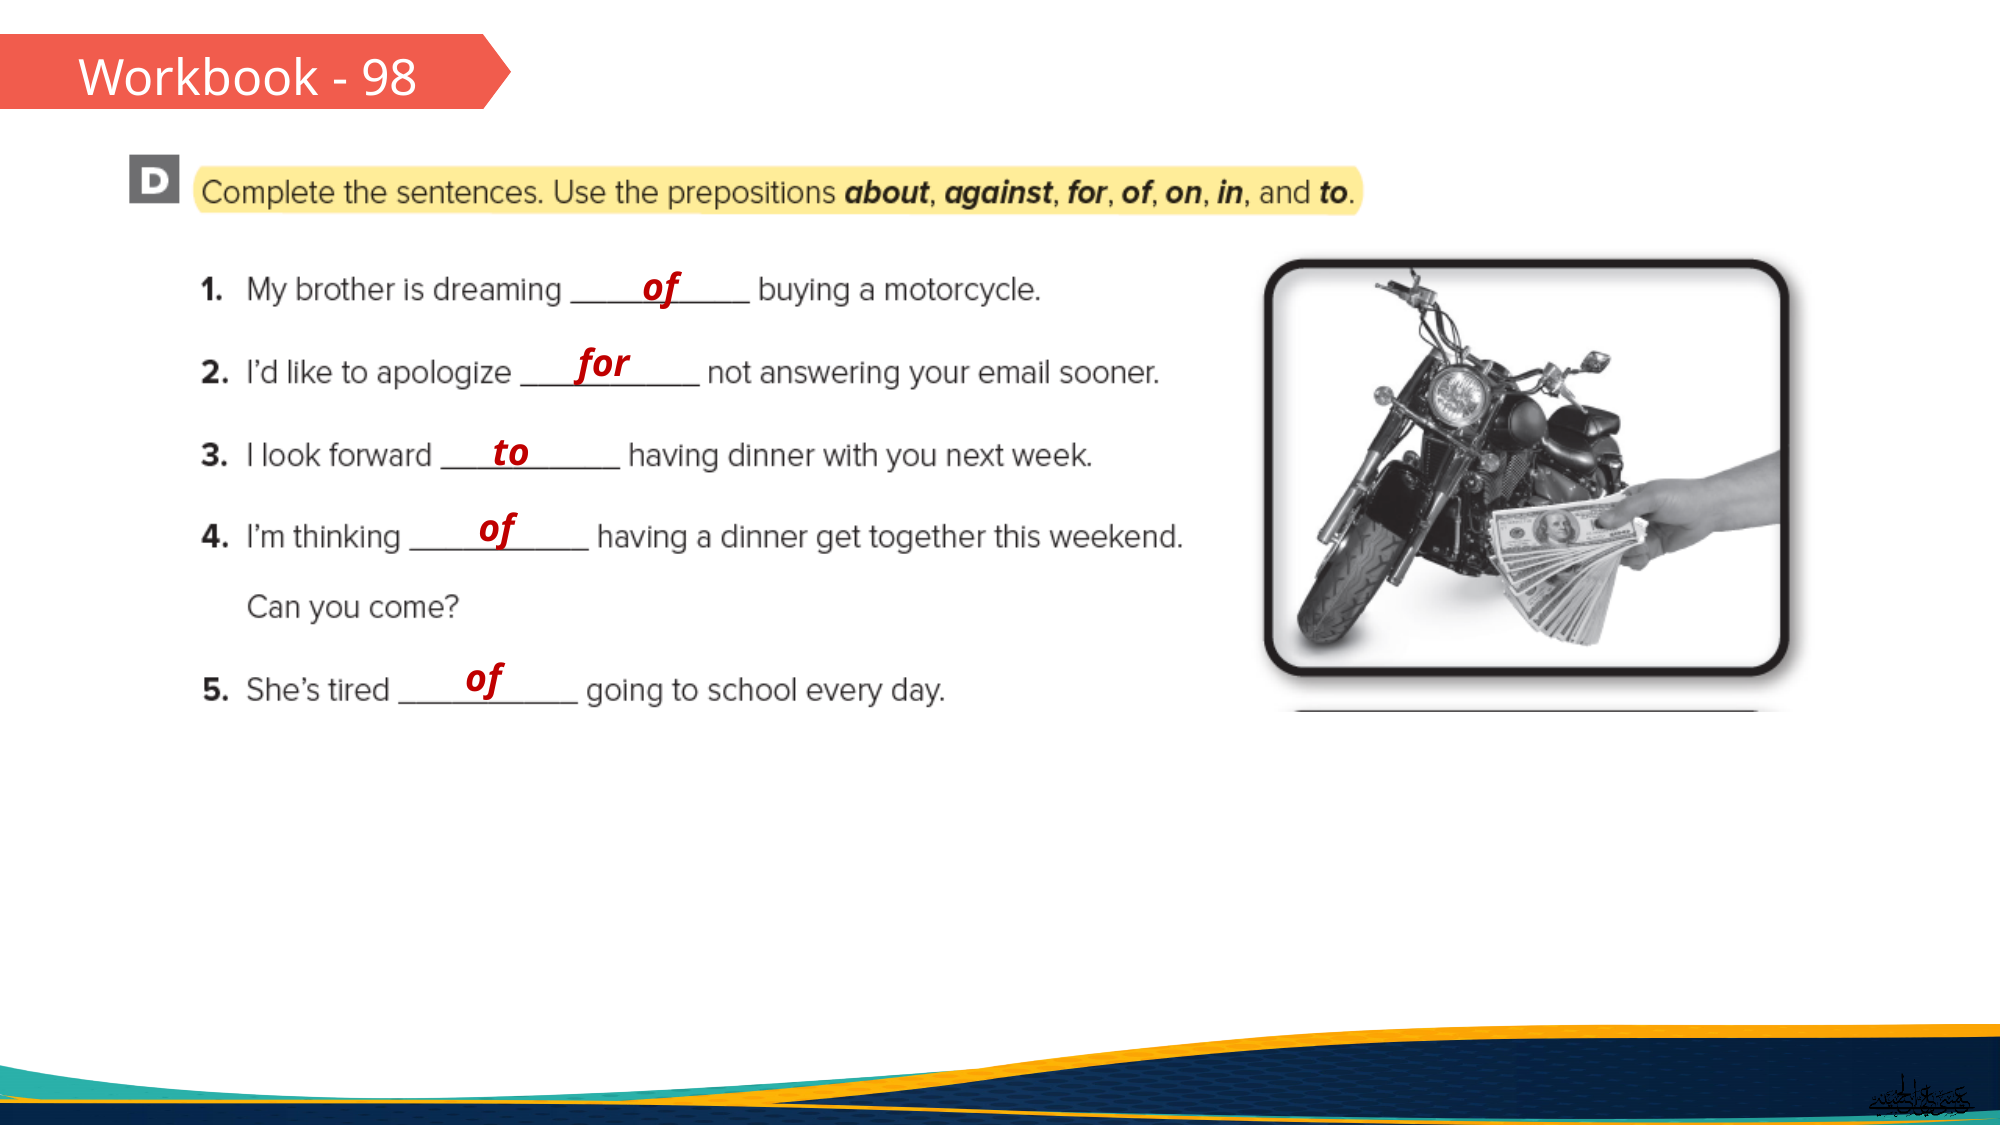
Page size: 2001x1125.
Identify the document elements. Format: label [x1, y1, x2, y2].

picture [103, 119, 1868, 713]
text_box [0, 34, 511, 114]
picture [0, 1024, 2000, 1125]
